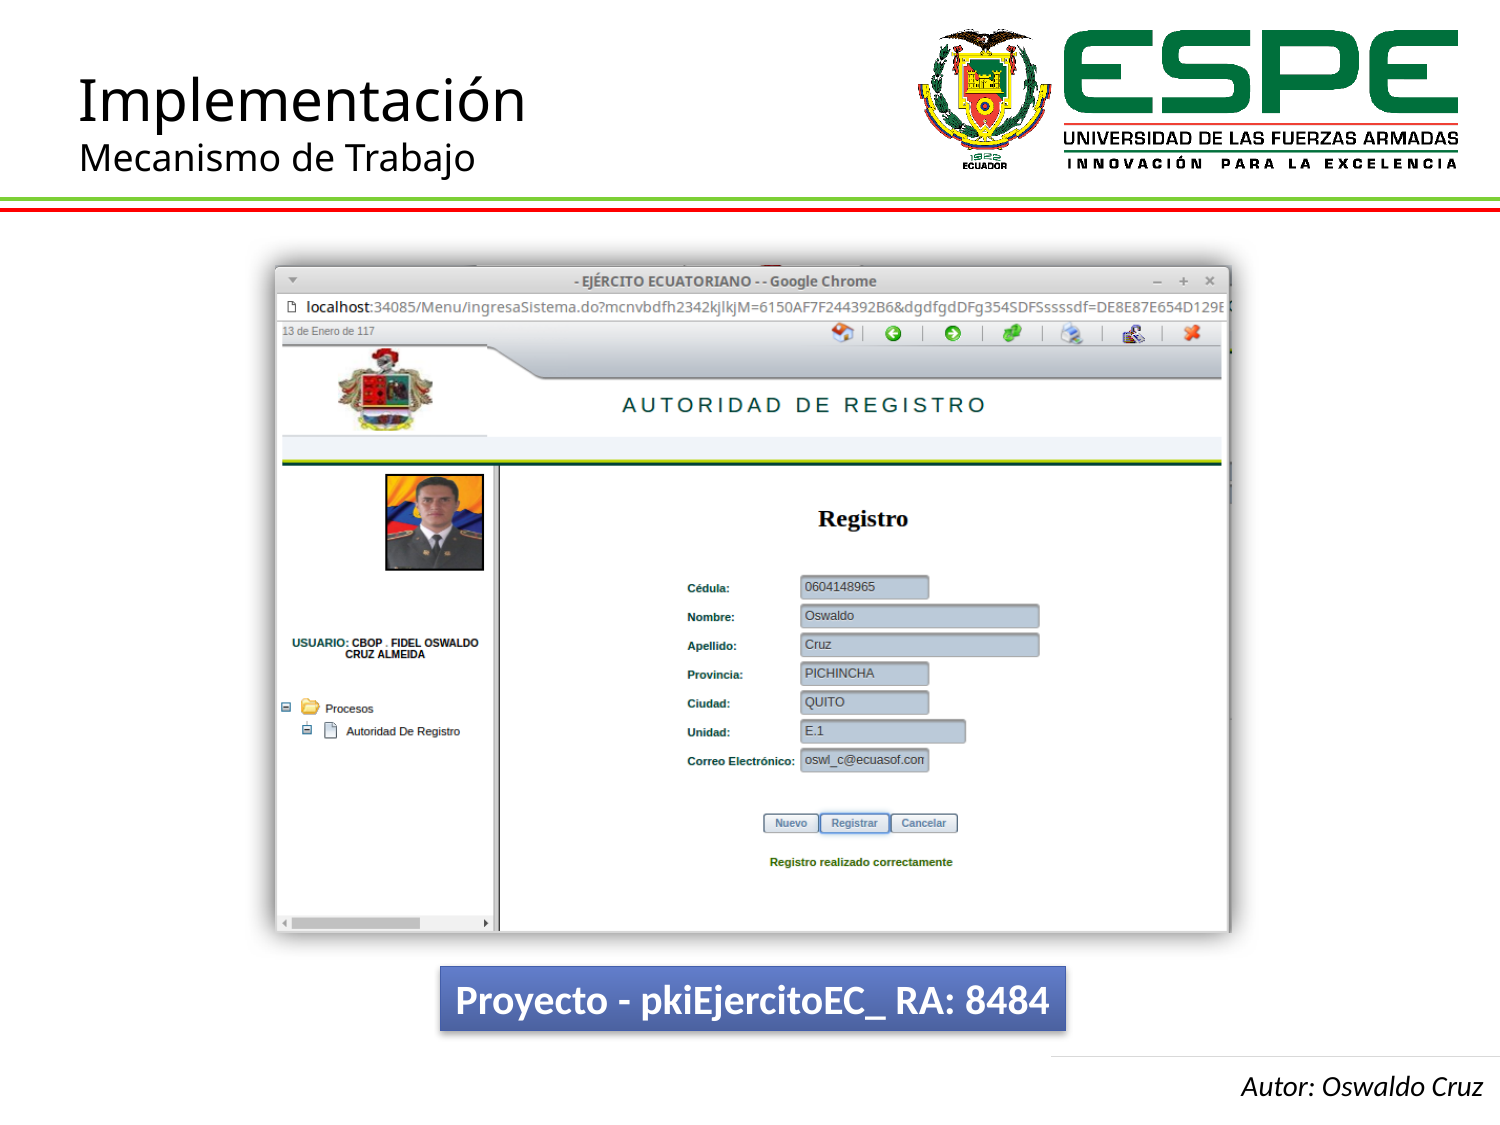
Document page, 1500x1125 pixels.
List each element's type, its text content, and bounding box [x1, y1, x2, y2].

picture [274, 265, 1232, 933]
text_box Proyecto - pkiEjercitoEC_ RA: 8484 [440, 966, 1066, 1031]
picture [918, 29, 1458, 169]
text_box Implementación Mecanismo de Trabajo [63, 56, 543, 186]
text_box Autor: Oswaldo Cruz [1226, 1063, 1499, 1110]
